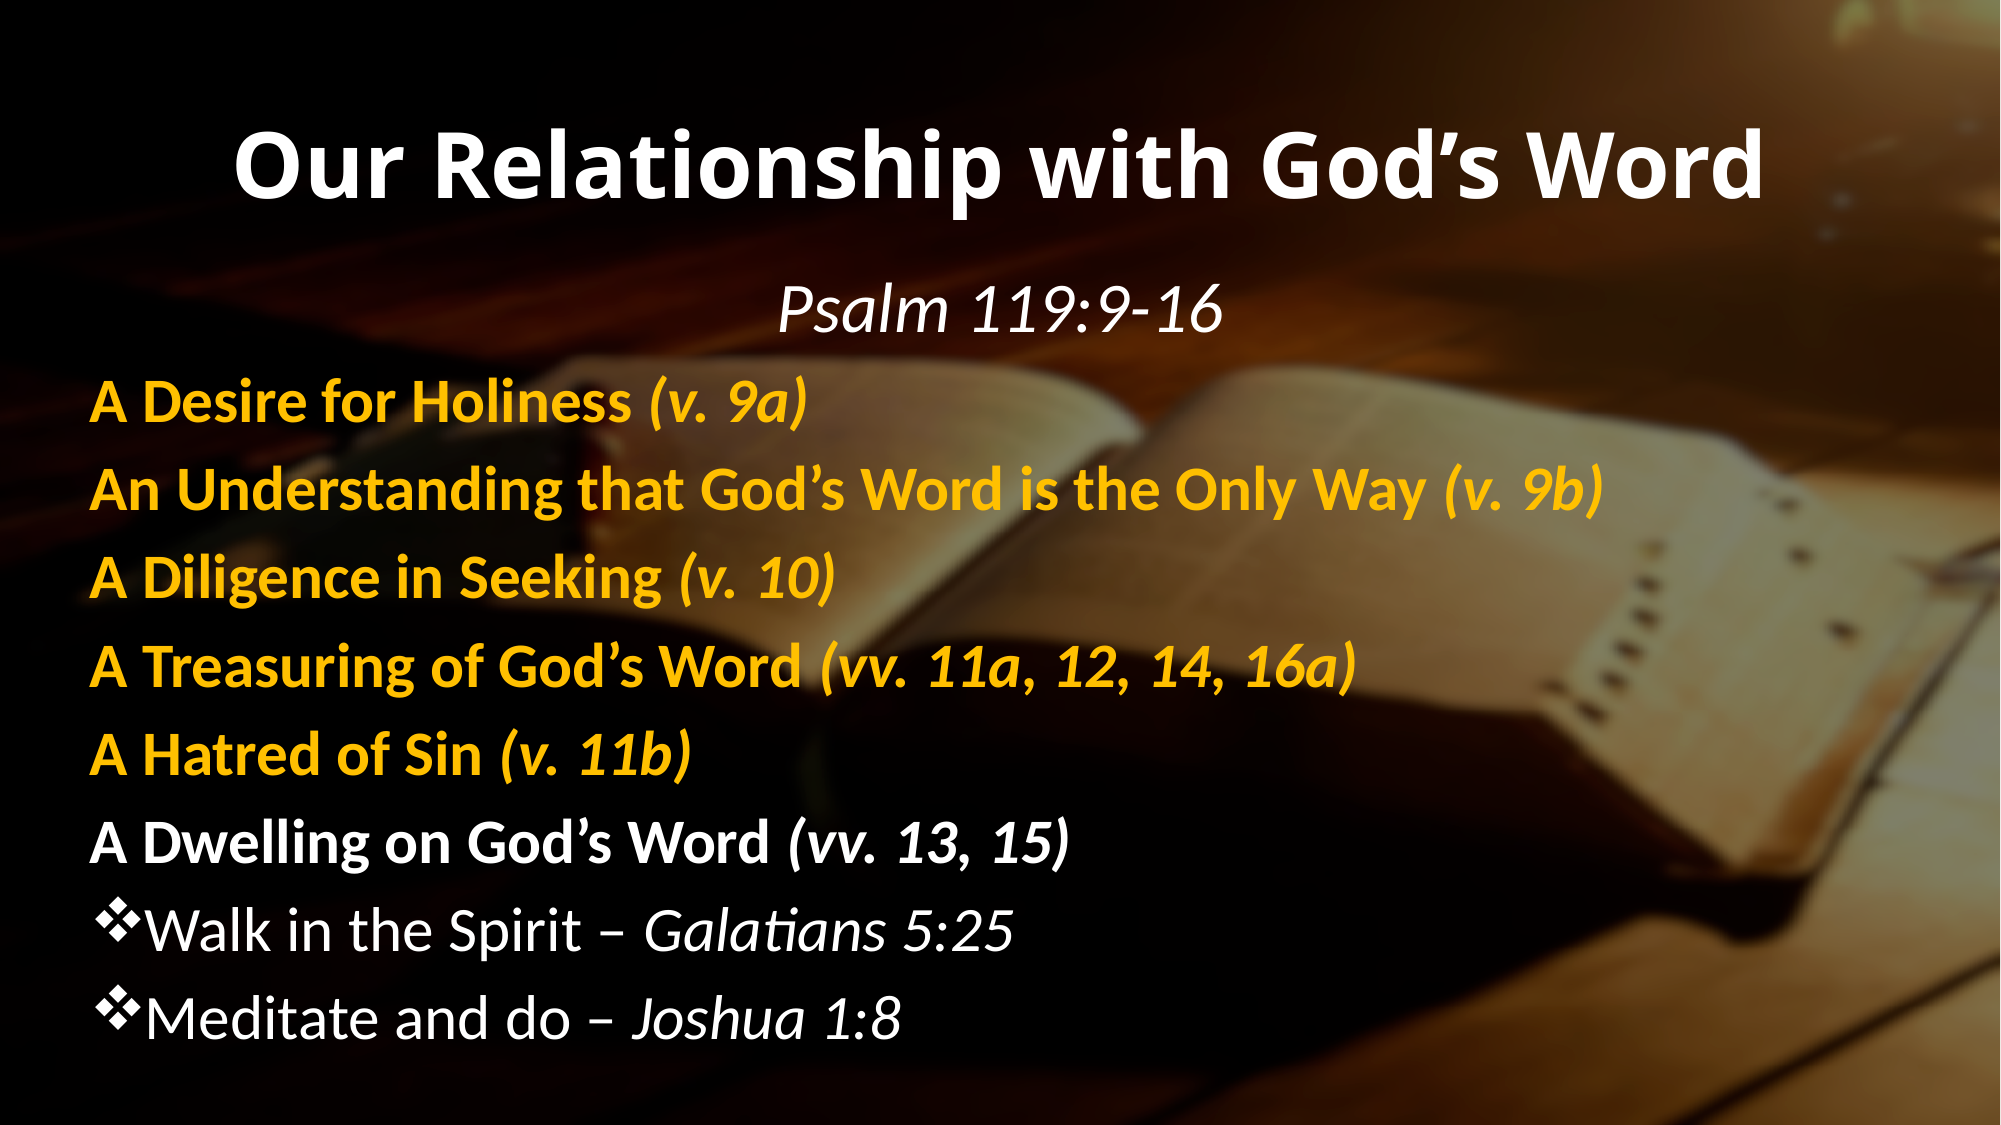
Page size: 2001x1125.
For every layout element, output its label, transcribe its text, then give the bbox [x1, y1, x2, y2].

list Psalm 119:9-16 A Desire for Holiness (v. 9a) An Understanding that God’s Word is the Only Way (v. 9b) A Diligence in Seeking (v. 10) A Treasuring of God’s Word (vv. 11a, 12, 14, 16a) A Hatred of Sin (v. 11b) A Dwelling on God’s Word (vv. 13, 15) Walk in the Spirit – Galatians 5:25 Meditate and do – Joshua 1:8 [74, 263, 1926, 1066]
picture [0, 0, 2001, 1125]
title Our Relationship with God’s Word [137, 59, 1863, 263]
